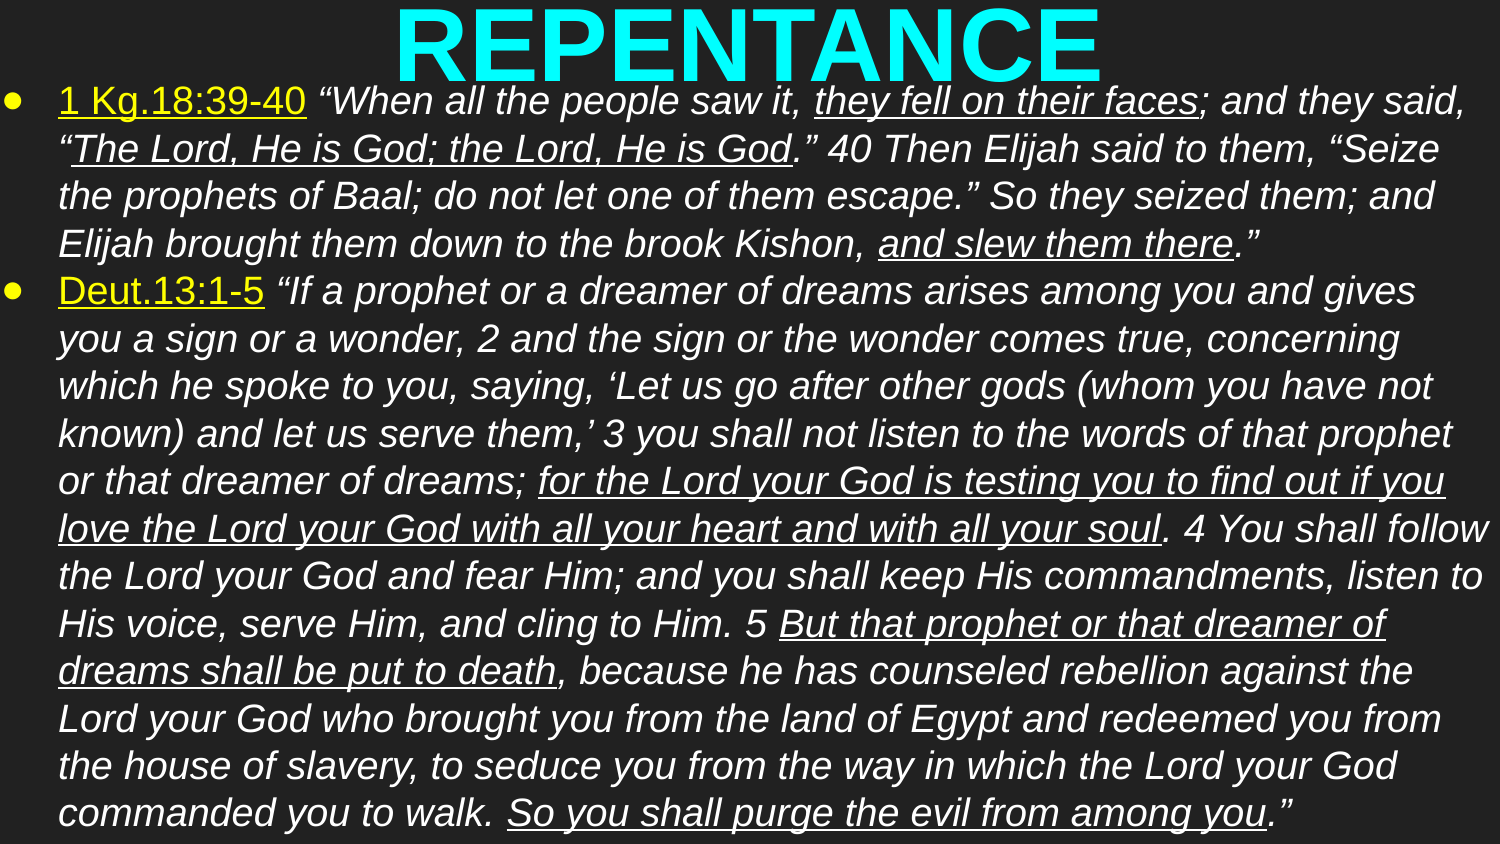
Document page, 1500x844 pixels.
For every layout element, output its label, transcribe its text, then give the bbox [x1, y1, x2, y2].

subtitle 1 Kg.18:39-40 “When all the people saw it, they fell on their faces; and they said, “The Lord, He is God; the Lord, He is God.” 40 Then Elijah said to them, “Seize the prophets of Baal; do not let one of them escape.” So they seized them; and Elijah brought them down to the brook Kishon, and slew them there.” Deut.13:1-5 “If a prophet or a dreamer of dreams arises among you and gives you a sign or a wonder, 2 and the sign or the wonder comes true, concerning which he spoke to you, saying, ‘Let us go after other gods (whom you have not known) and let us serve them,’ 3 you shall not listen to the words of that prophet or that dreamer of dreams; for the Lord your God is testing you to find out if you love the Lord your God with all your heart and with all your soul. 4 You shall follow the Lord your God and fear Him; and you shall keep His commandments, listen to His voice, serve Him, and cling to Him. 5 But that prophet or that dreamer of dreams shall be put to death, because he has counseled rebellion against the Lord your God who brought you from the land of Egypt and redeemed you from the house of slavery, to seduce you from the way in which the Lord your God commanded you to walk. So you shall purge the evil from among you.” [0, 60, 1500, 844]
title REPENTANCE [0, 0, 1500, 60]
